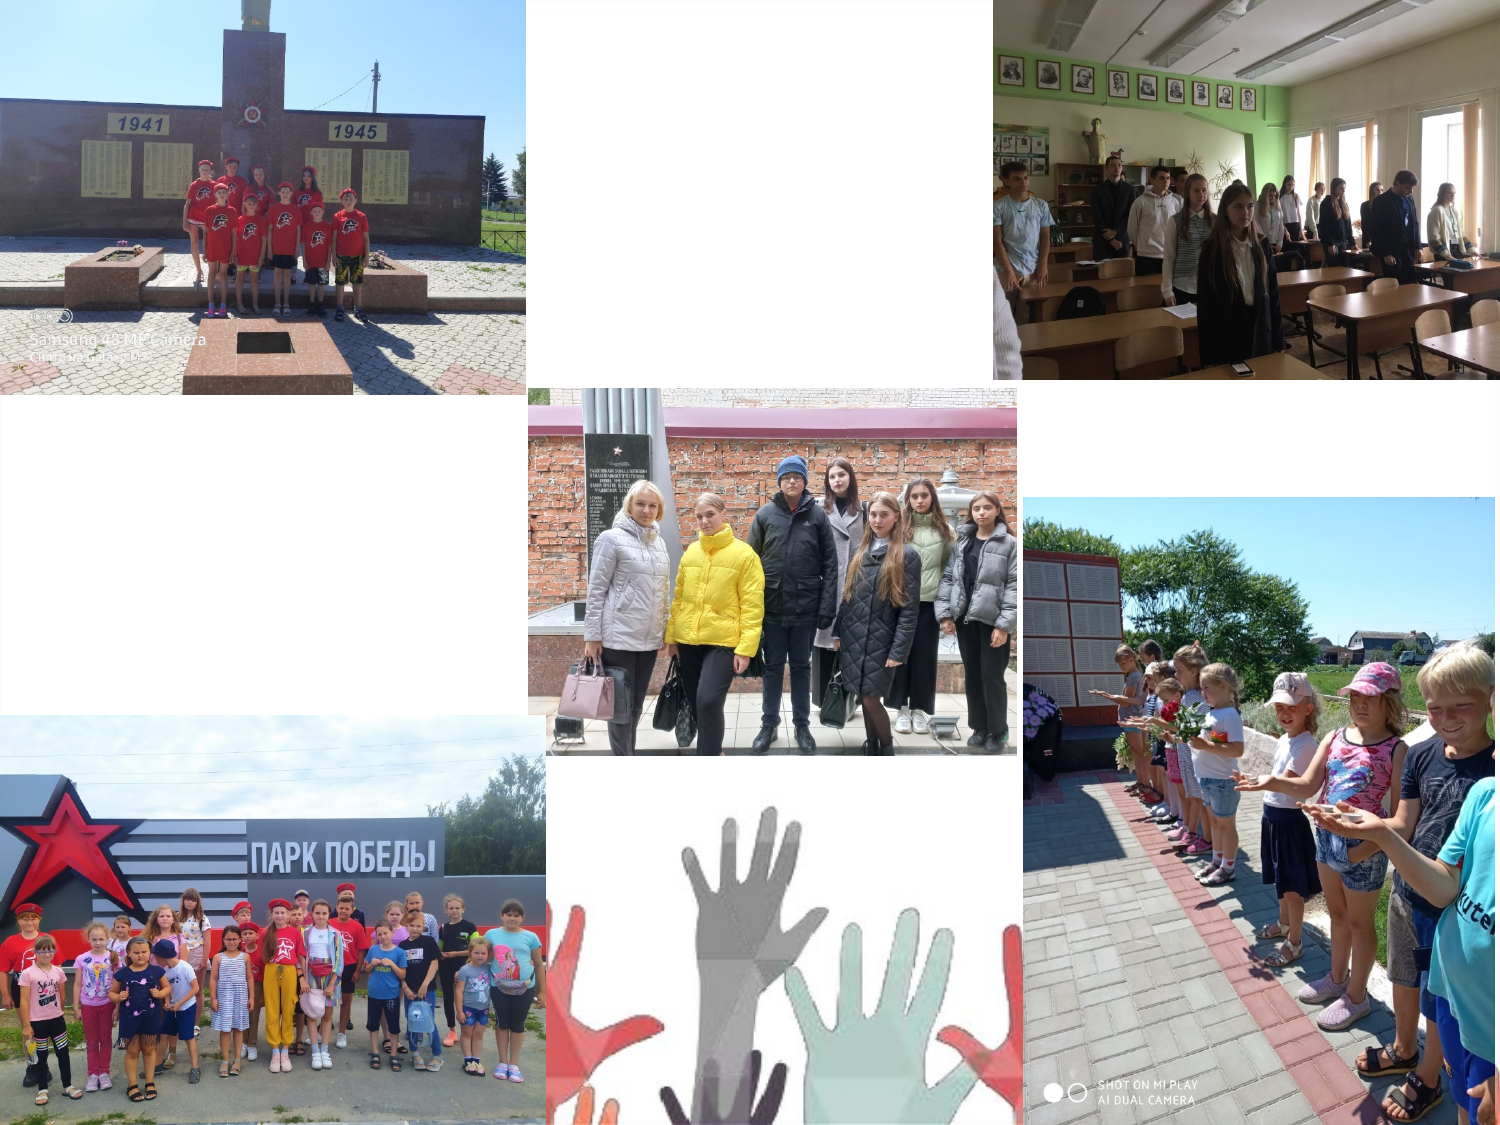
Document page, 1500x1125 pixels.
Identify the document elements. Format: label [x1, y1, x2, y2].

list [993, 0, 1500, 381]
picture [0, 0, 1500, 1125]
